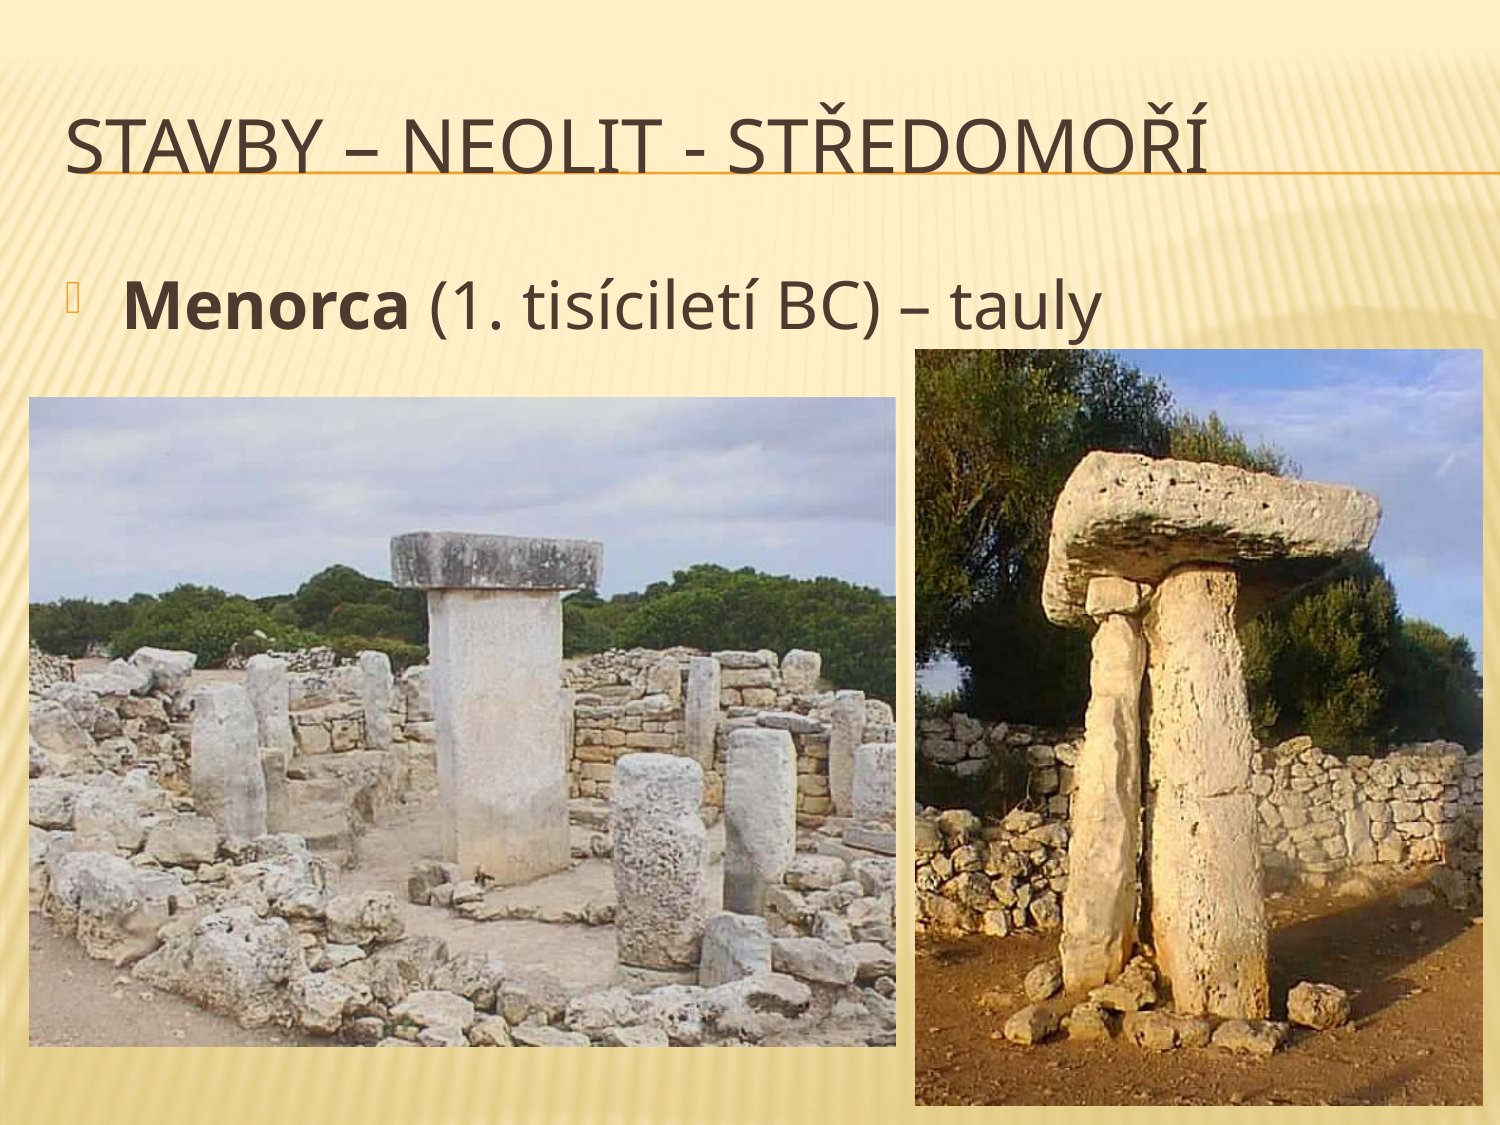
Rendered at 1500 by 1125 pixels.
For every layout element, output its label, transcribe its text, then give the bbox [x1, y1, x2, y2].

title Stavby – neolit - středomoří [50, 75, 1475, 213]
picture [29, 396, 896, 1048]
list Menorca (1. tisíciletí BC) – tauly [49, 254, 1476, 403]
picture [914, 349, 1483, 1107]
